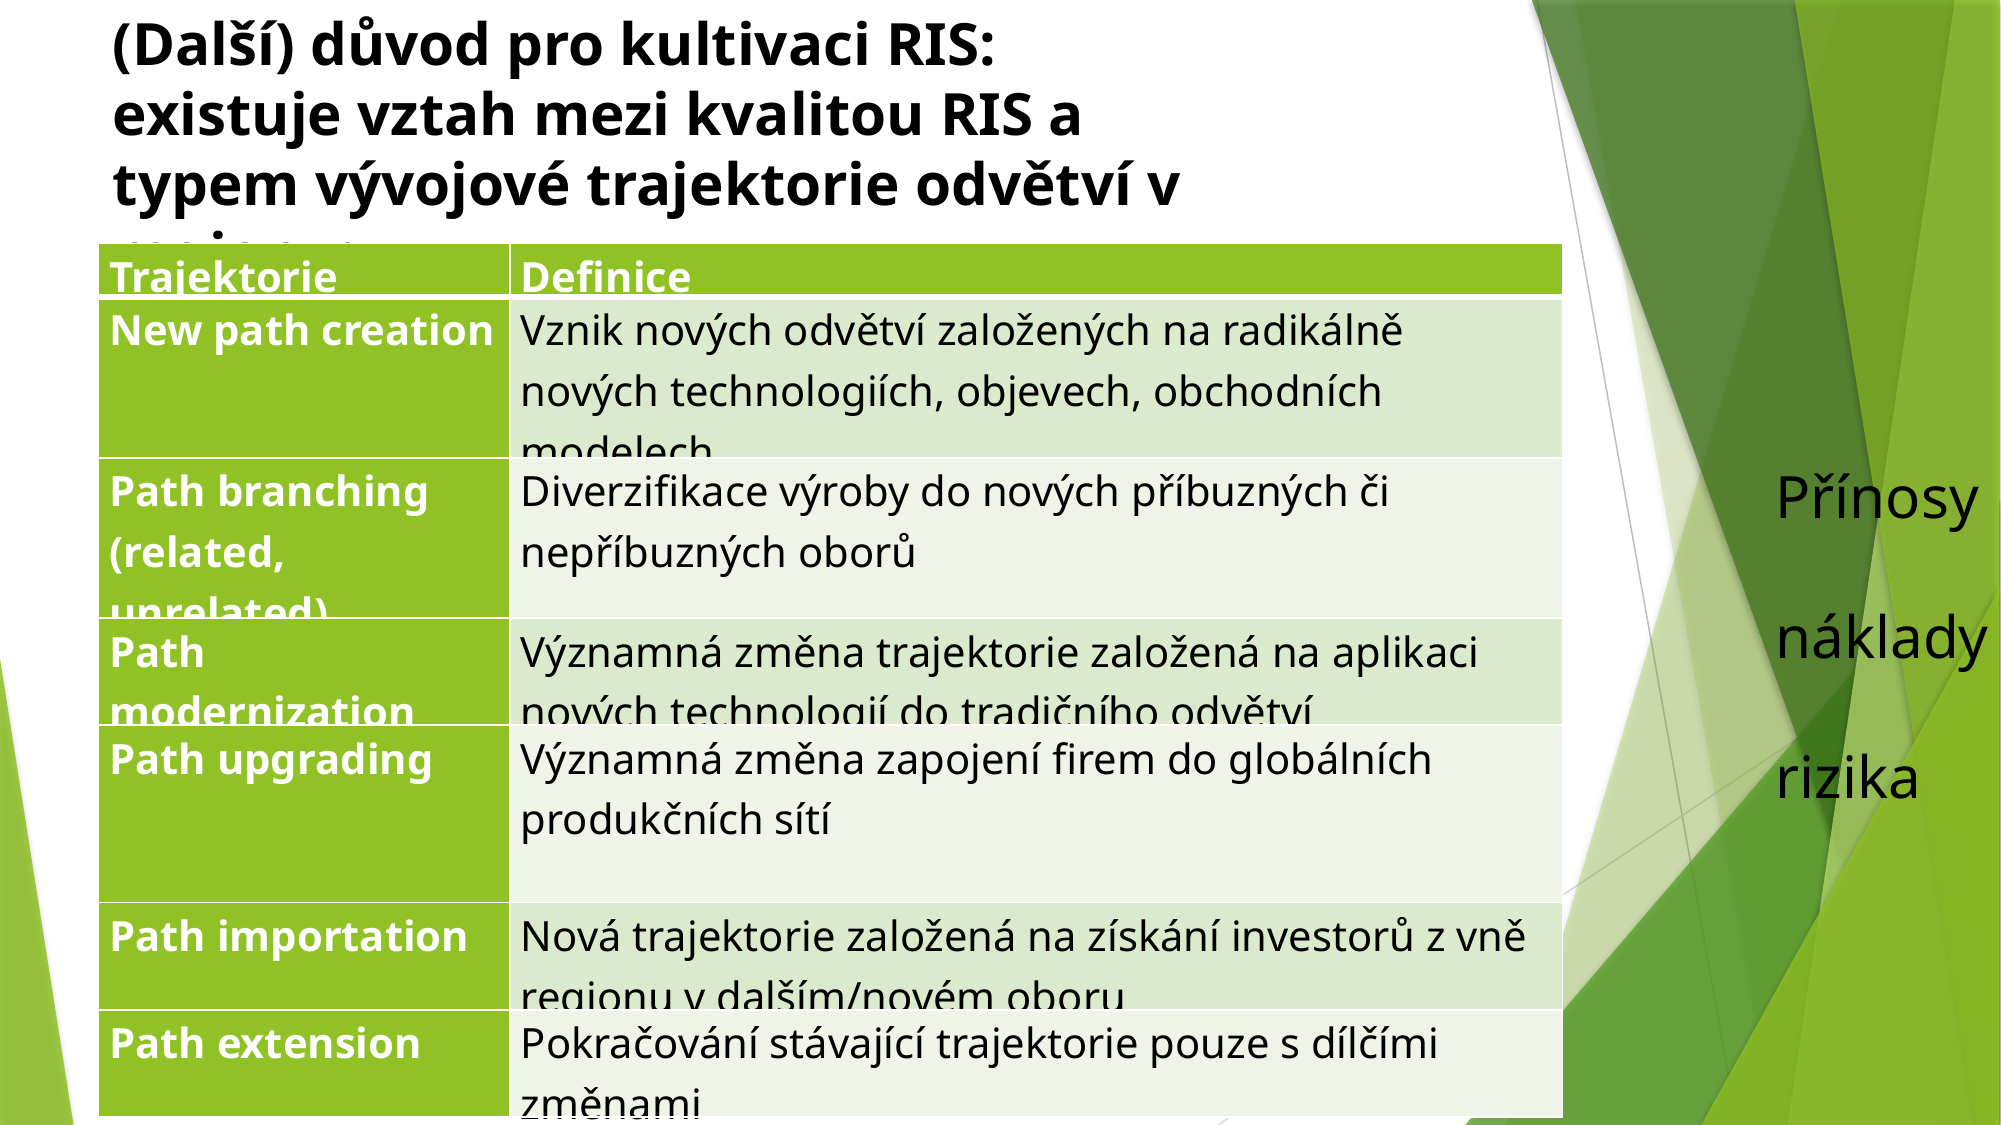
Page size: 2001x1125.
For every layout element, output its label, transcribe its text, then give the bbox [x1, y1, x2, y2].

table_cell Vznik nových odvětví založených na radikálně nových technologiích, objevech, obchodních modelech [511, 300, 1562, 457]
table_cell Path importation [99, 903, 509, 1009]
table_cell Path modernization [99, 619, 509, 724]
text_box (Další) důvod pro kultivaci RIS: existuje vztah mezi kvalitou RIS a typem vývojové trajektorie odvětví v regionu: [98, 0, 1250, 243]
table_header Definice [511, 244, 1562, 294]
text_box Přínosy náklady rizika [1760, 453, 2000, 818]
table_cell Path branching (related, unrelated) [99, 459, 509, 617]
table_cell Path upgrading [99, 726, 509, 902]
table_cell Významná změna zapojení firem do globálních produkčních sítí [511, 726, 1562, 902]
table_cell New path creation [99, 300, 509, 457]
table_cell Diverzifikace výroby do nových příbuzných či nepříbuzných oborů [511, 459, 1562, 617]
table_cell Path extension [99, 1011, 509, 1116]
table_cell Významná změna trajektorie založená na aplikaci nových technologií do tradičního odvětví [511, 619, 1562, 724]
table_cell Nová trajektorie založená na získání investorů z vně regionu v dalším/novém oboru [511, 903, 1562, 1009]
table_header Trajektorie [99, 244, 509, 294]
table_cell Pokračování stávající trajektorie pouze s dílčími změnami [511, 1011, 1562, 1116]
